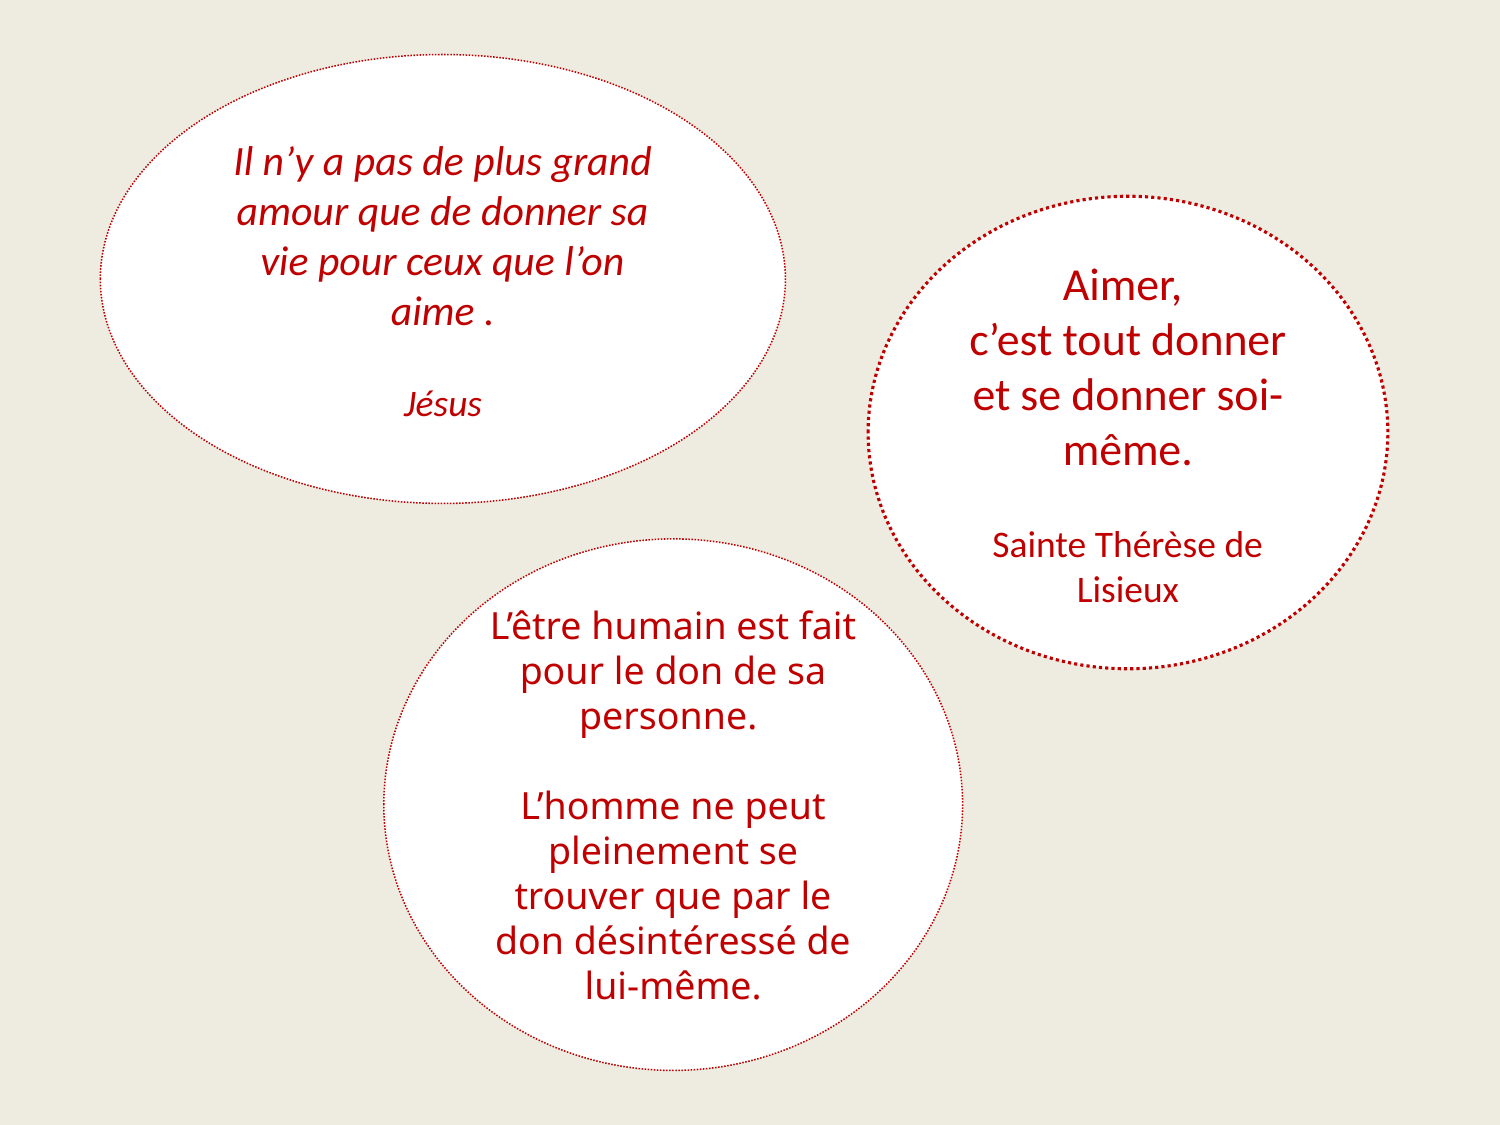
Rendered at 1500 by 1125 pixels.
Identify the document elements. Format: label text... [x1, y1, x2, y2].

text_box L’être humain est fait pour le don de sa personne. L’homme ne peut pleinement se trouver que par le don désintéressé de lui-même. [381, 536, 965, 1073]
text_box Il n’y a pas de plus grand amour que de donner sa vie pour ceux que l’on aime . Jésus [98, 52, 788, 506]
text_box Aimer, c’est tout donner et se donner soi-même. Sainte Thérèse de Lisieux [866, 194, 1390, 671]
